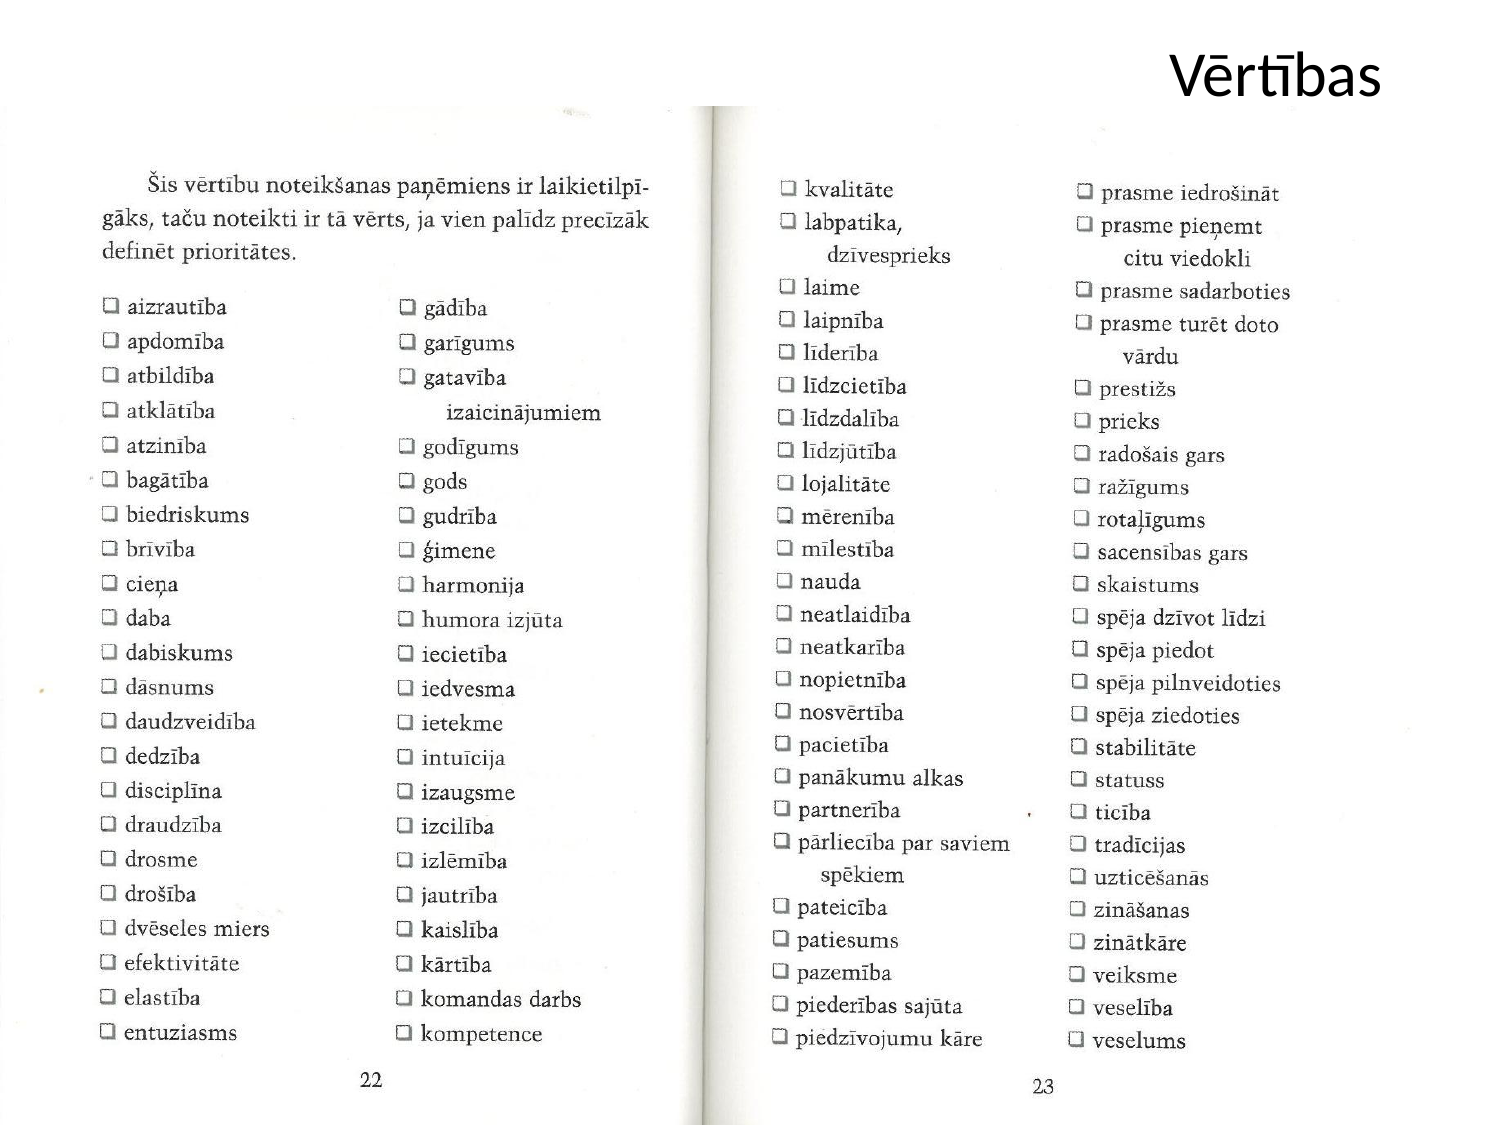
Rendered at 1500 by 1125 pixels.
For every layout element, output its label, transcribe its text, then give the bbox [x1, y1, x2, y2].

picture [0, 106, 1413, 1125]
title Vērtības [62, 24, 1413, 106]
